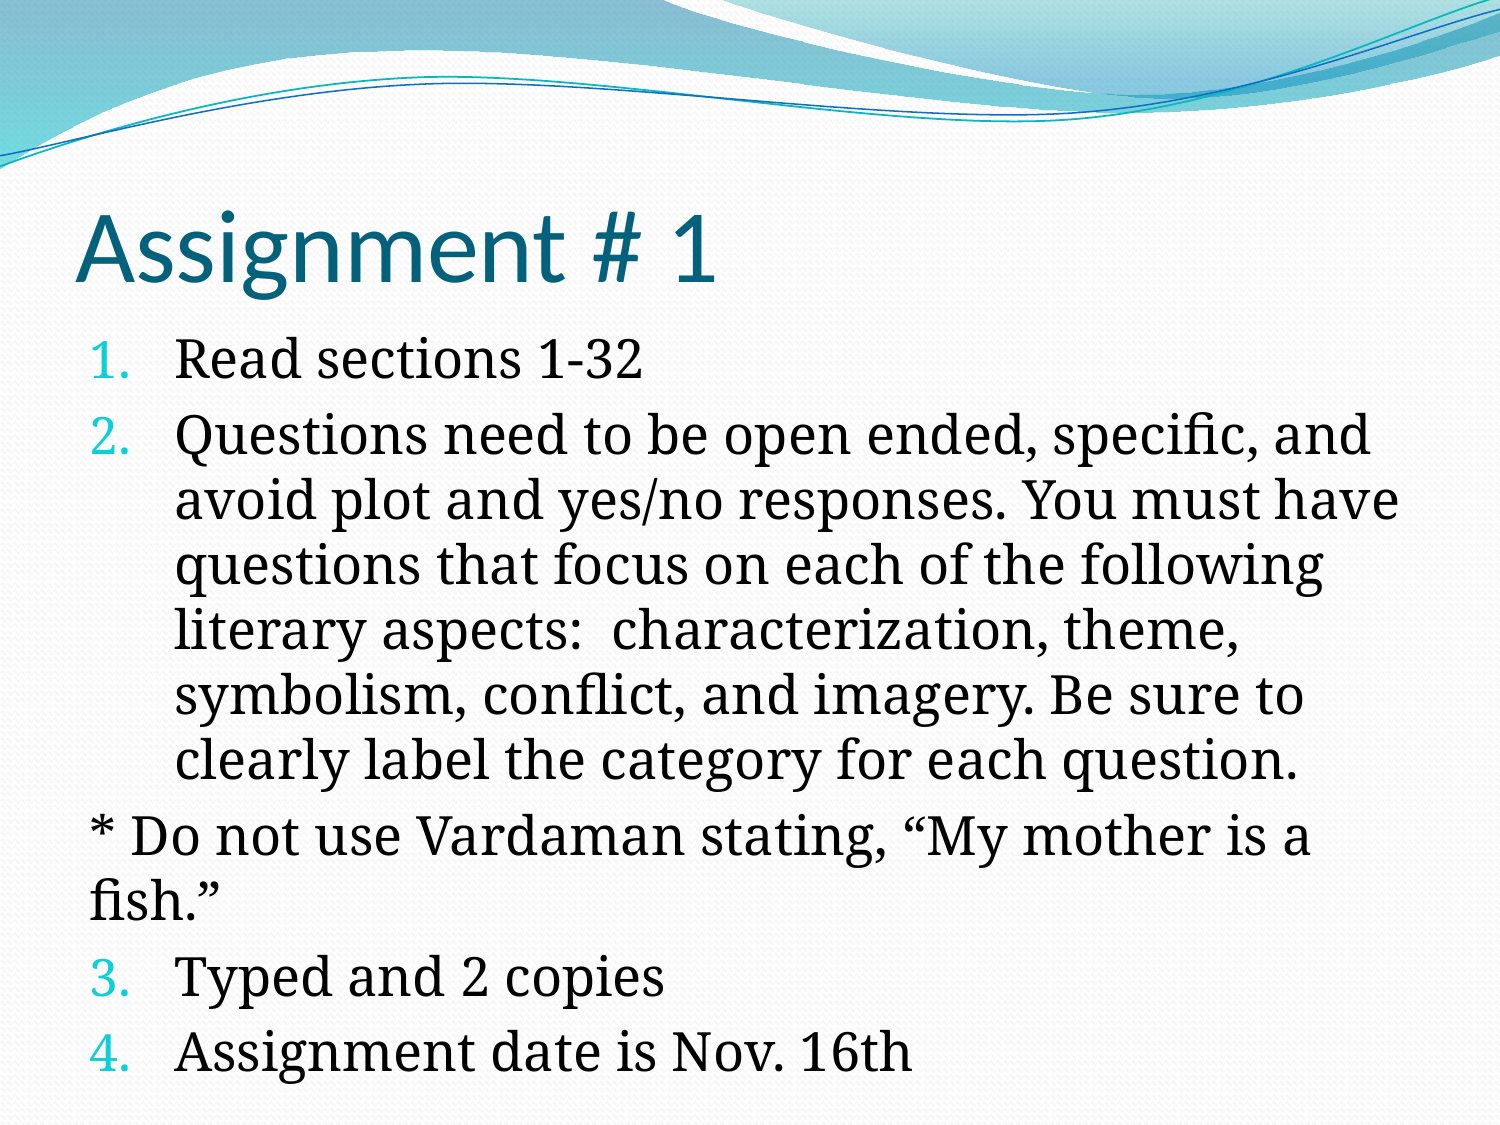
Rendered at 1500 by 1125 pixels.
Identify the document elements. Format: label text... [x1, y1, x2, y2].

list Read sections 1-32 Questions need to be open ended, specific, and avoid plot and yes/no responses. You must have questions that focus on each of the following literary aspects: characterization, theme, symbolism, conflict, and imagery. Be sure to clearly label the category for each question. * Do not use Vardaman stating, “My mother is a fish.” Typed and 2 copies Assignment date is Nov. 16th [75, 317, 1425, 1038]
title Assignment # 1 [75, 115, 1425, 303]
